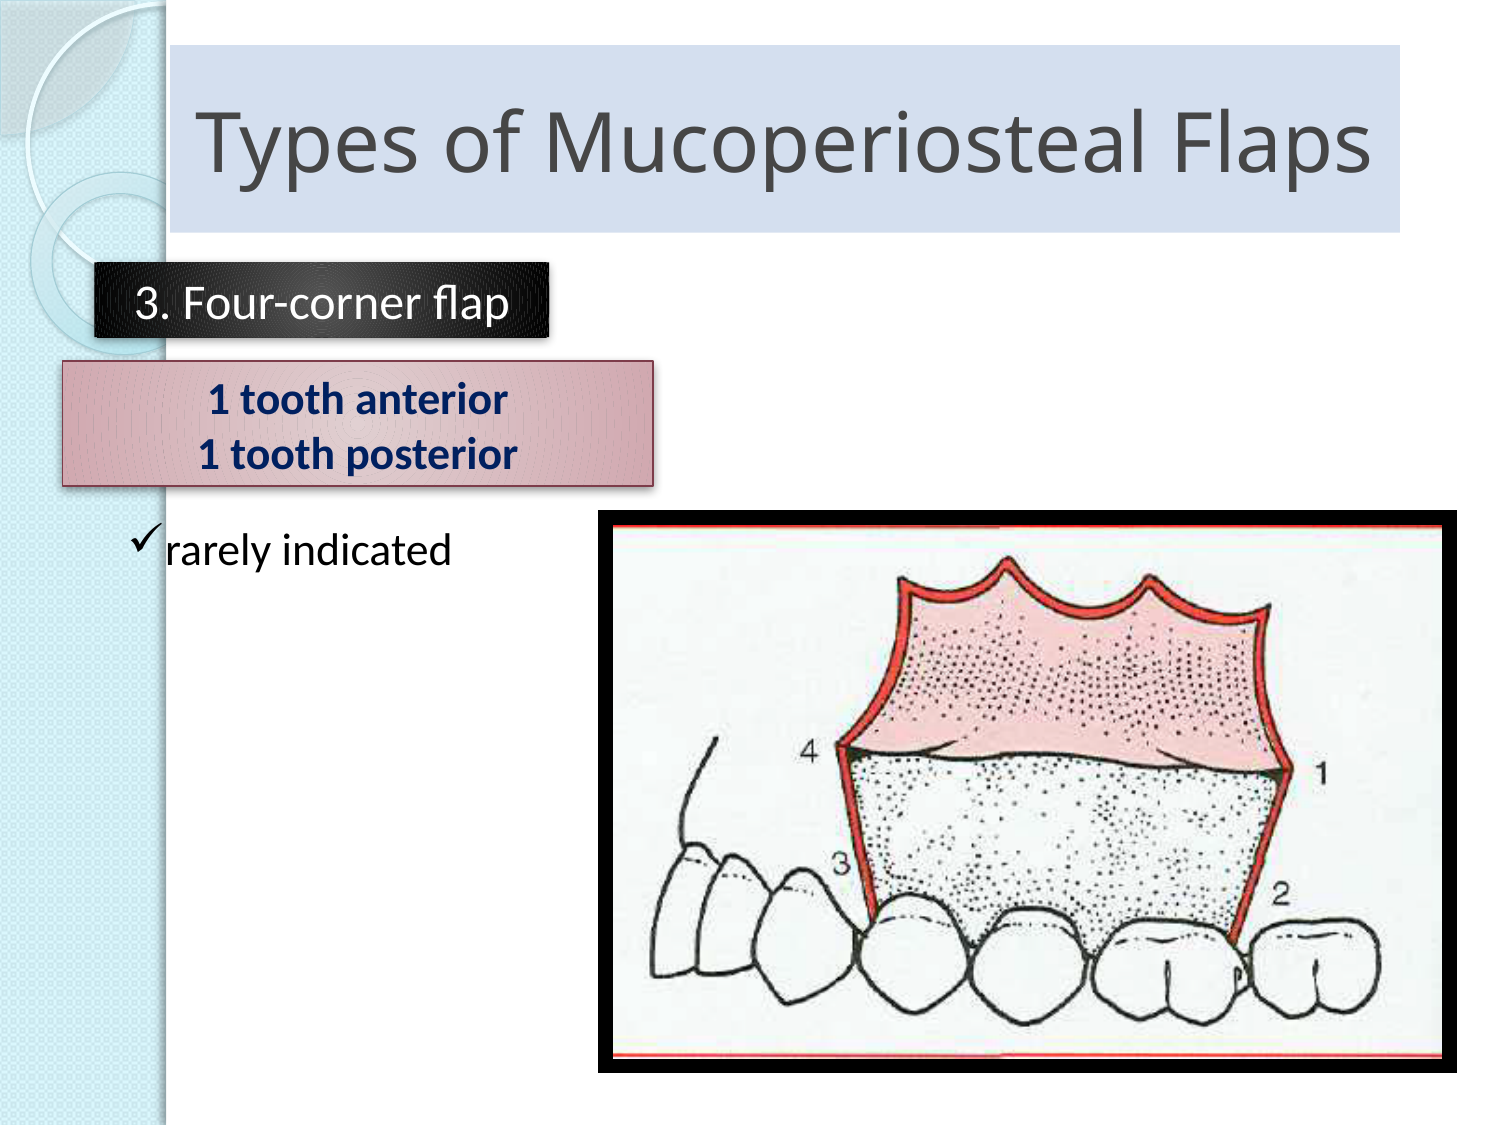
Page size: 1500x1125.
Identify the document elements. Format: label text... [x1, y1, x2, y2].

text_box rarely indicated [112, 512, 562, 583]
text_box 1 tooth anterior 1 tooth posterior [62, 360, 654, 487]
text_box 3. Four-corner flap [94, 262, 550, 338]
title Types of Mucoperiosteal Flaps [170, 45, 1400, 233]
picture [612, 524, 1443, 1059]
